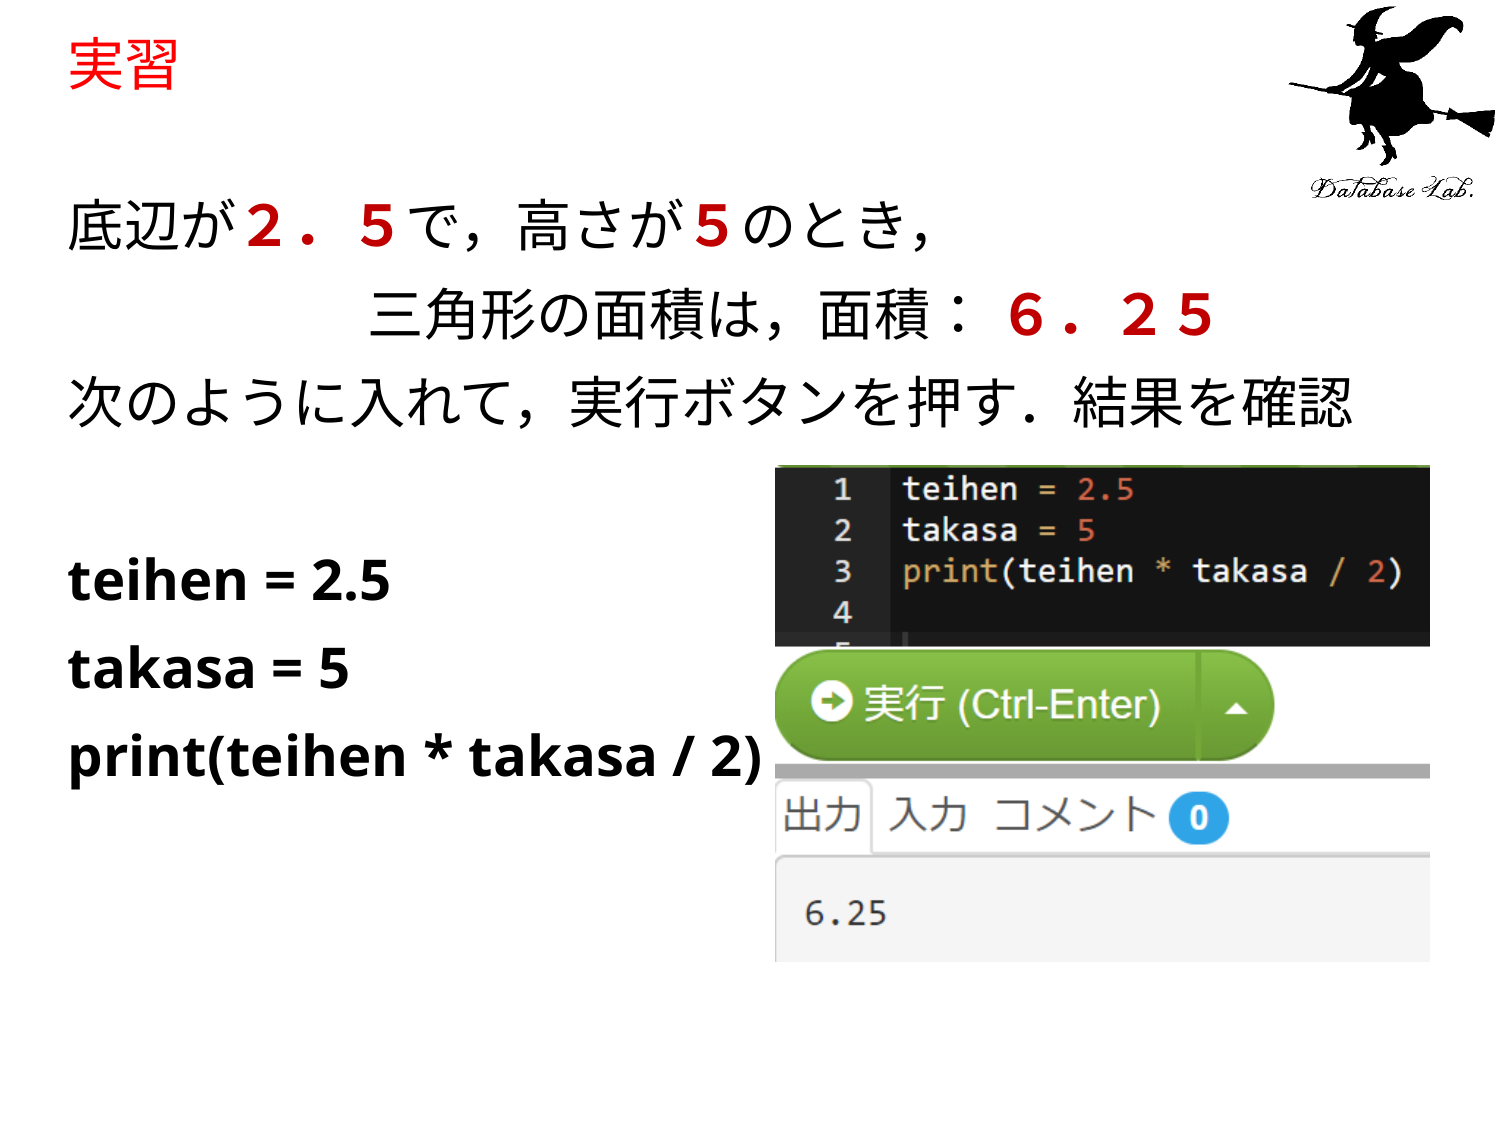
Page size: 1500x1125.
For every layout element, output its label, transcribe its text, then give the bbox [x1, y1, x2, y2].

list 底辺が２．５で，高さが５のとき， 三角形の面積は，面積： ６．２５ 次のように入れて，実行ボタンを押す．結果を確認 teihen = 2.5 takasa = 5 print(teihen * takasa / 2) [52, 182, 1489, 820]
picture [1284, 2, 1499, 204]
title 実習 [52, 28, 1441, 106]
picture [775, 465, 1430, 962]
